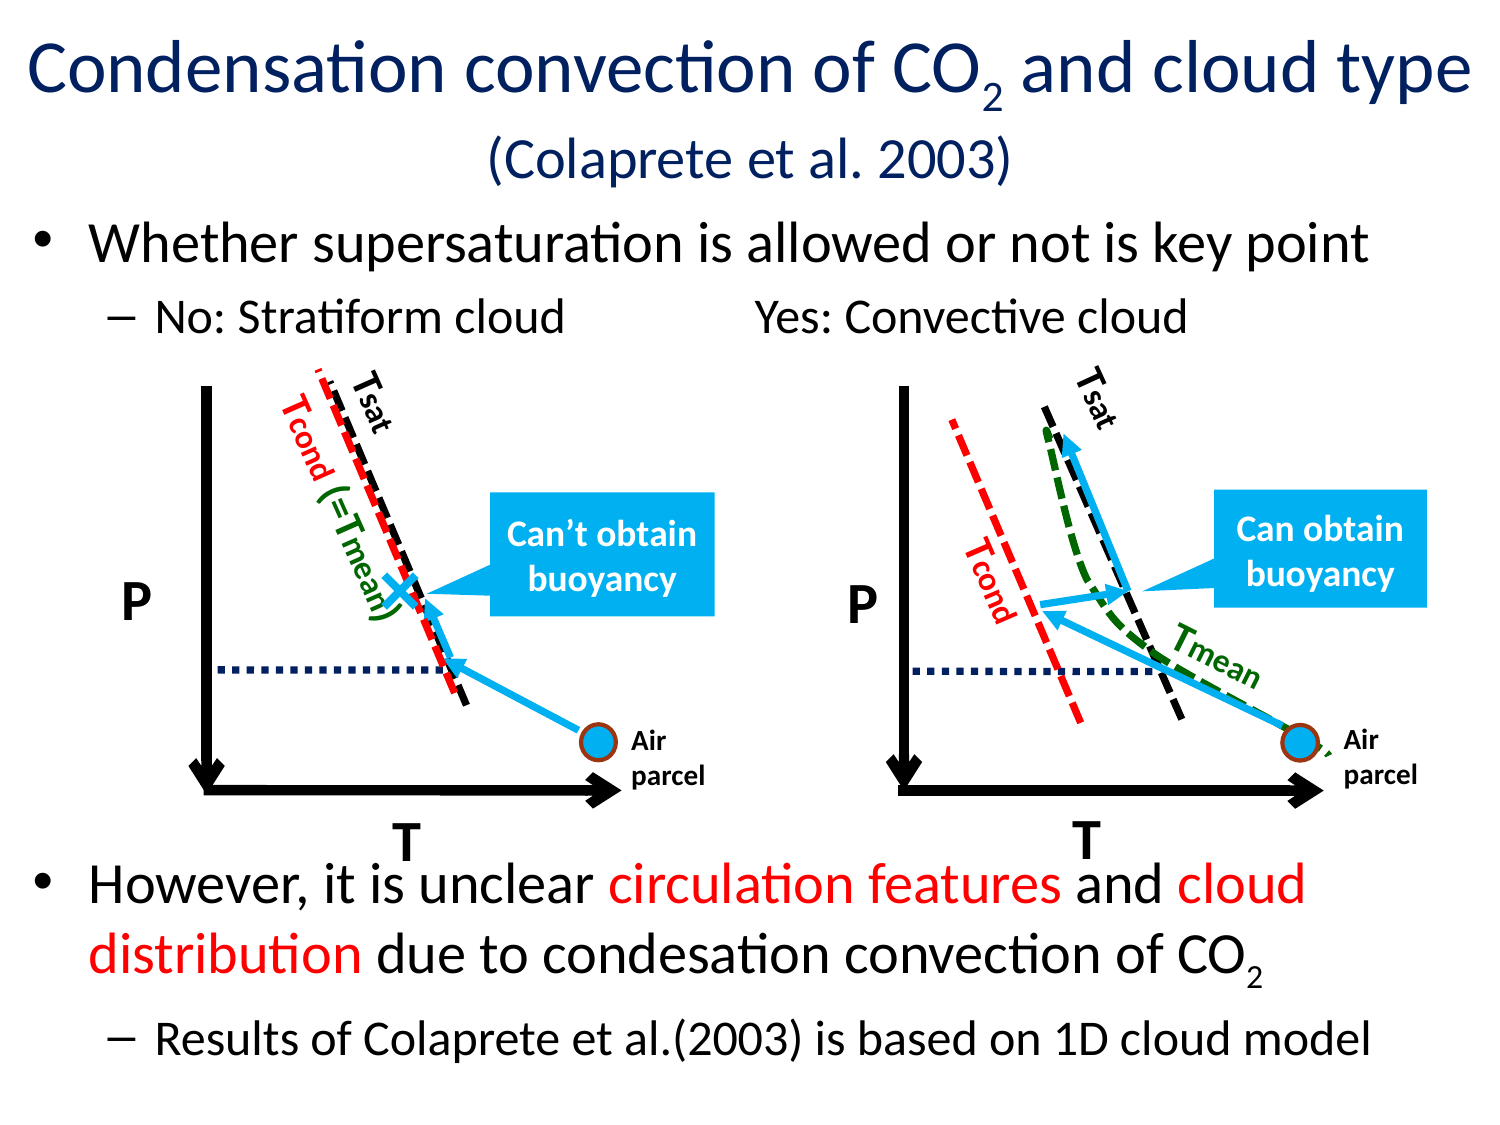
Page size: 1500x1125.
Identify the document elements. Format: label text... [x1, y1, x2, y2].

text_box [832, 341, 1451, 880]
title Condensation convection of CO2 and cloud type (Colaprete et al. 2003) [0, 35, 1500, 173]
list Whether supersaturation is allowed or not is key point No: Stratiform cloud Yes: Convective cloud However, it is unclear circulation features and cloud distribution due to condesation convection of CO2 Results of Colaprete et al.(2003) is based on 1D cloud model [17, 196, 1477, 1125]
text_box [106, 341, 739, 882]
